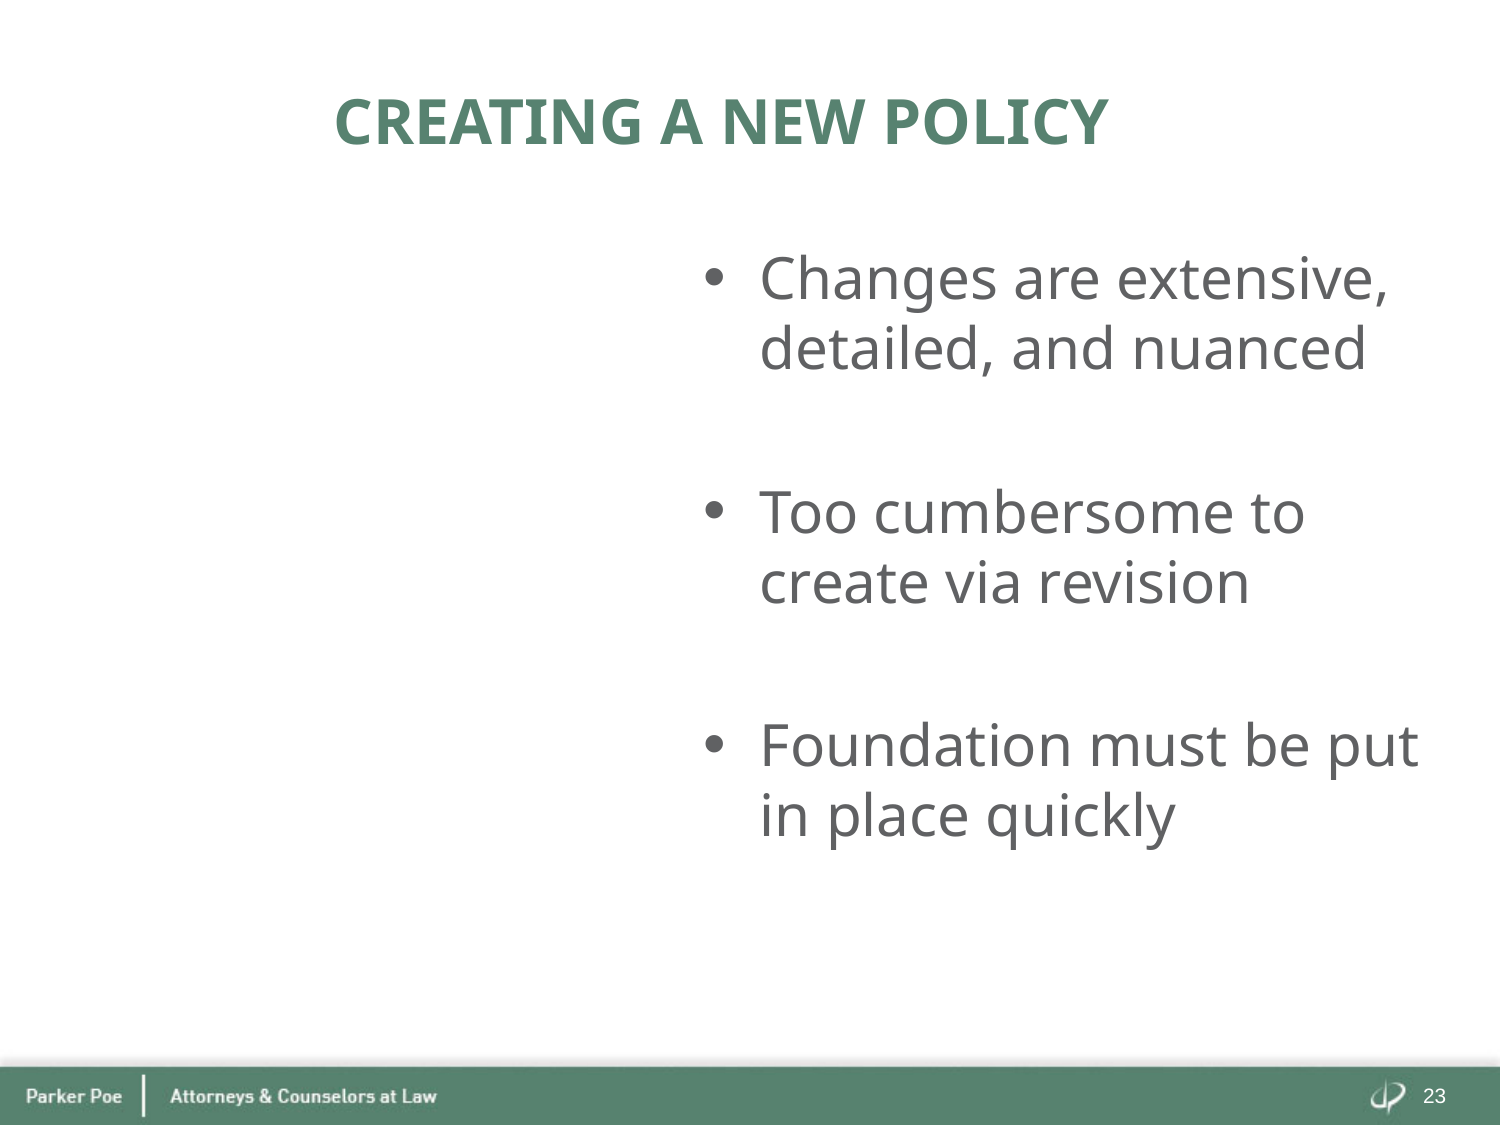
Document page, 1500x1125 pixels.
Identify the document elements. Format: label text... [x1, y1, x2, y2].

list Creating a new policy [59, 74, 1384, 235]
list Changes are extensive, detailed, and nuanced Too cumbersome to create via revision Foundation must be put in place quickly [688, 233, 1469, 935]
slide_number 23 [1408, 1065, 1500, 1125]
picture [0, 0, 1500, 1125]
